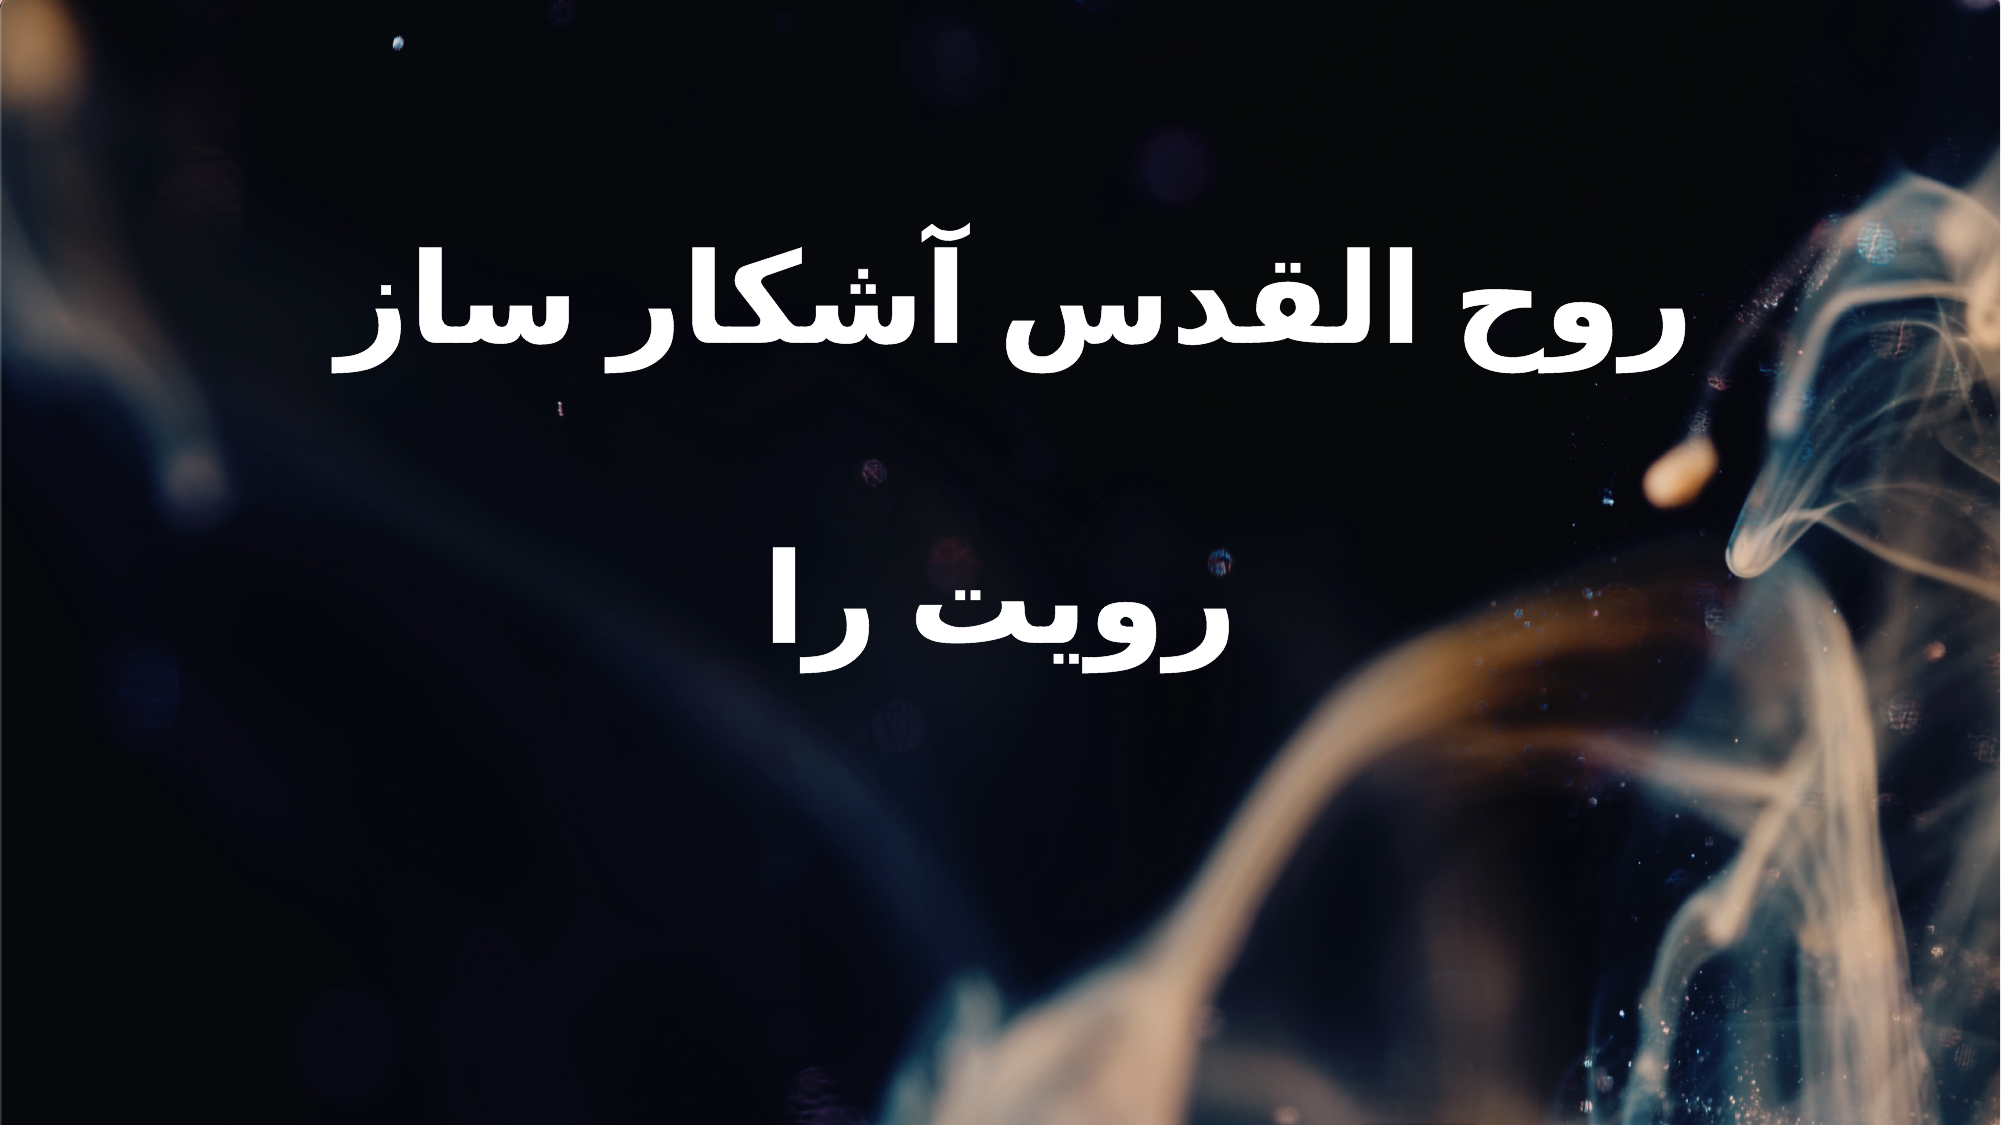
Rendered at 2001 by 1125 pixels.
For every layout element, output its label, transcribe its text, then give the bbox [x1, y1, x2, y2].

text_box روح القدس آشکار ساز رویت را [0, 0, 2000, 1080]
picture [0, 0, 2001, 1125]
